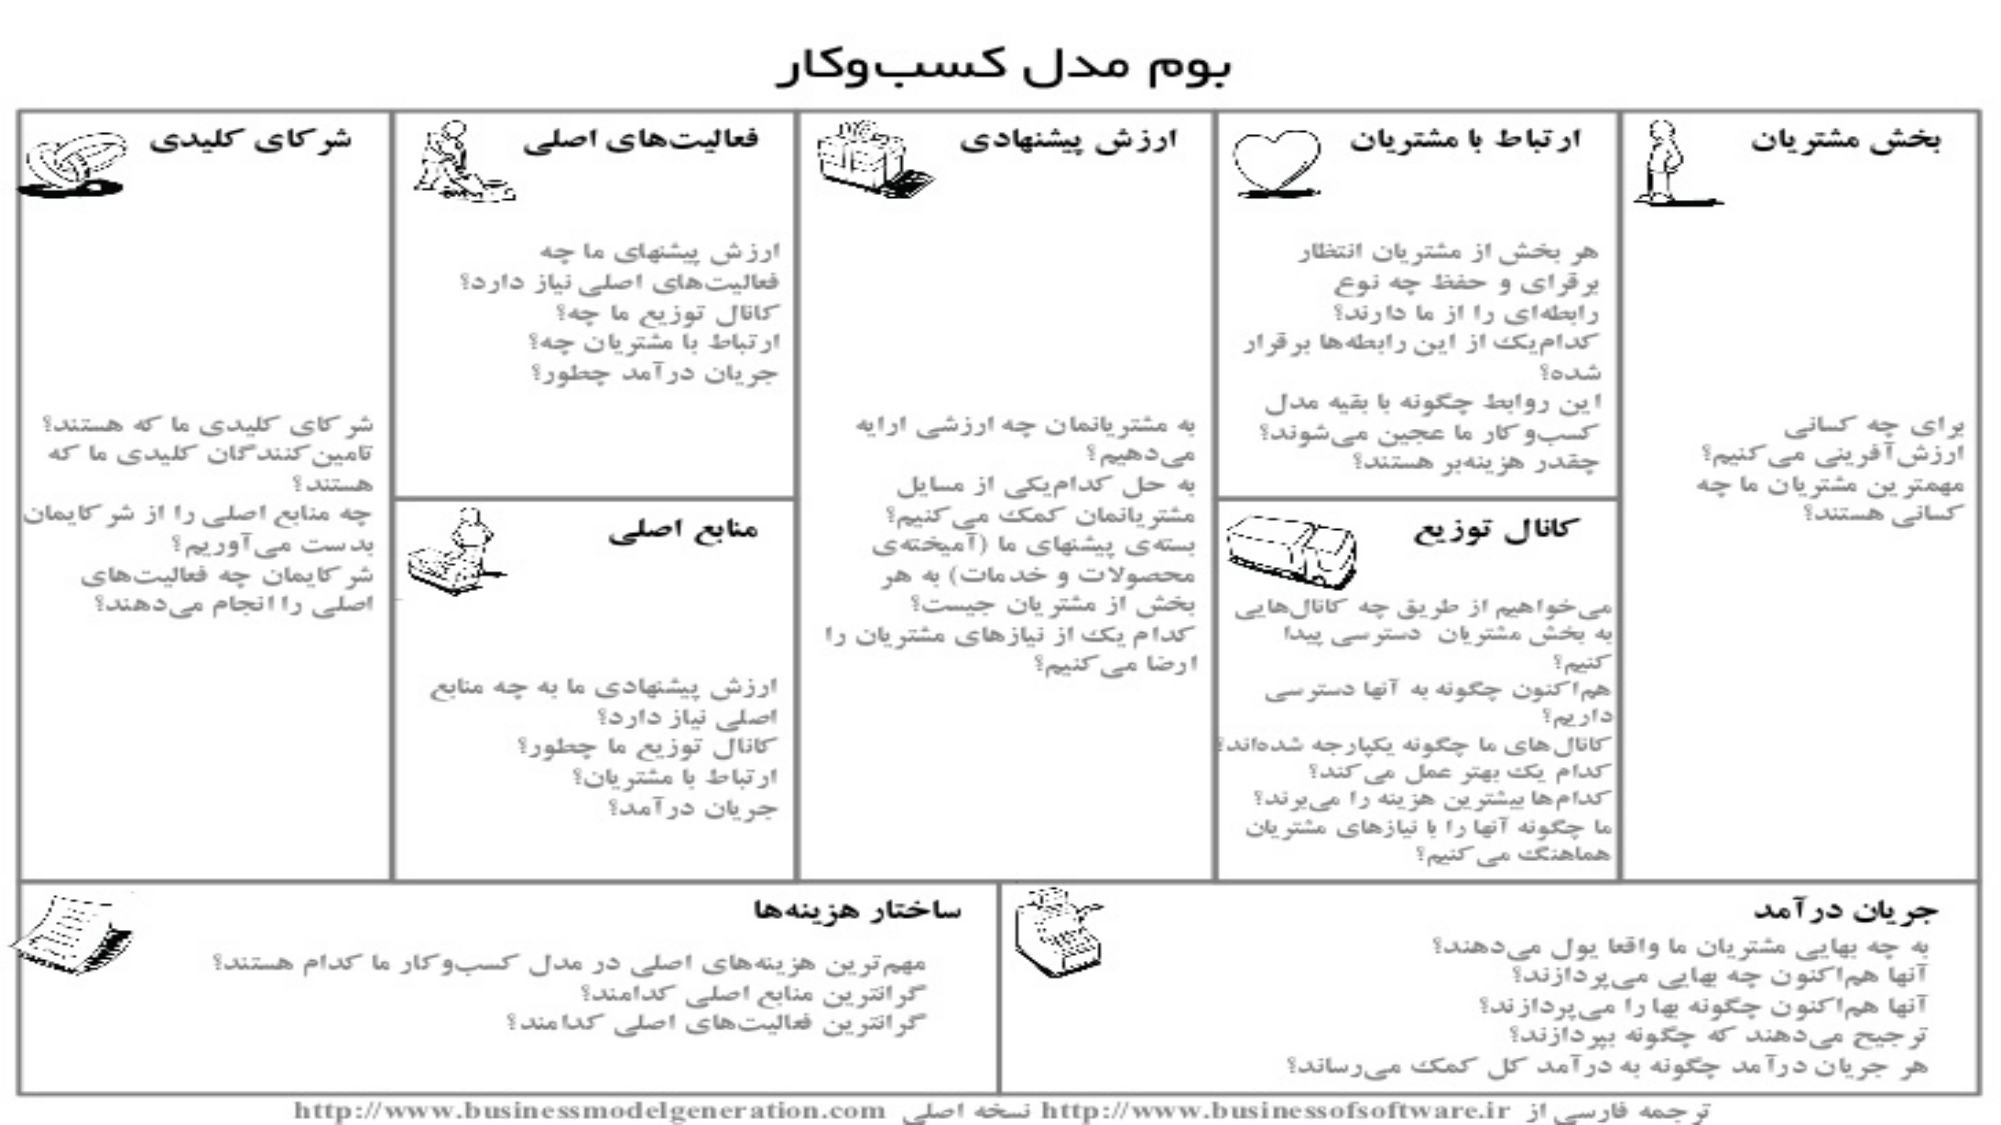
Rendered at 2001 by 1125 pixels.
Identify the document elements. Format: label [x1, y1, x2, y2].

list [0, 0, 2000, 1125]
